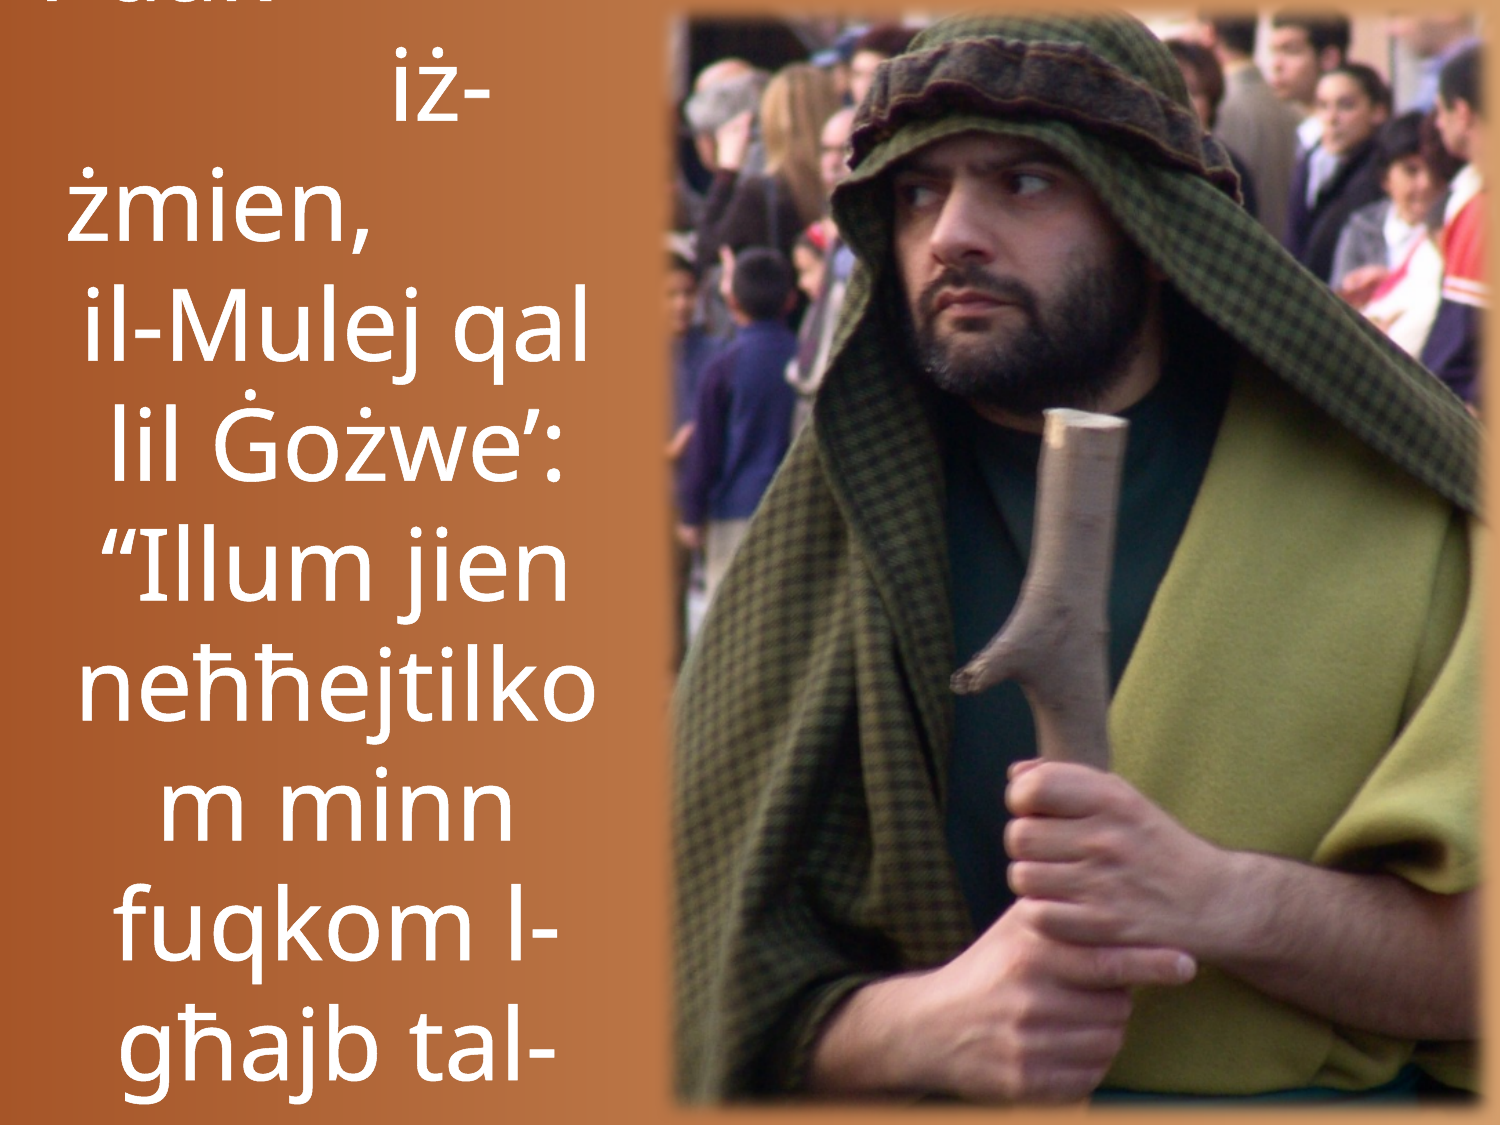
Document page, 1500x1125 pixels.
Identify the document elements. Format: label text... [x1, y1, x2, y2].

picture [655, 0, 1500, 1125]
text_box F’dak iż-żmien, il-Mulej qal lil Ġożwe’: “Illum jien neħħejtilkom minn fuqkom l-għajb tal-Eġittu.’’ [17, 0, 653, 1125]
